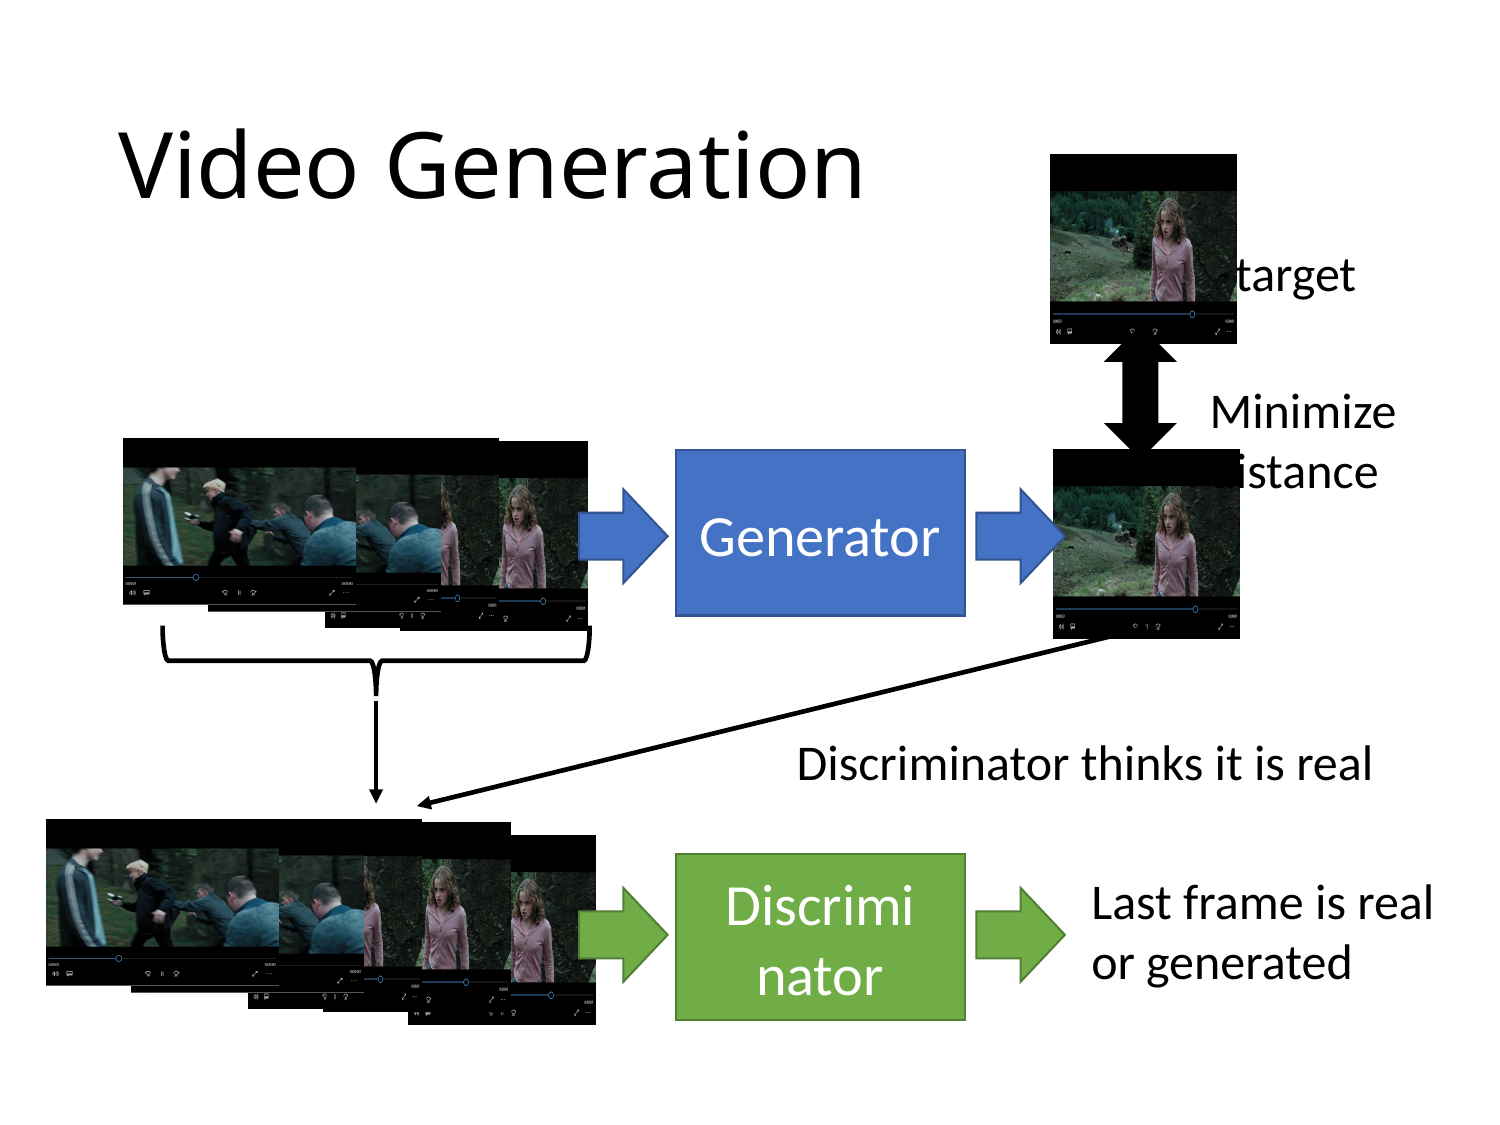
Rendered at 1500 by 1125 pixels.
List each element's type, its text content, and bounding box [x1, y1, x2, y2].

text_box Last frame is real or generated [1076, 861, 1470, 997]
text_box [588, 486, 670, 586]
title Video Generation [103, 59, 1397, 278]
text_box Discrimi nator [675, 853, 966, 1021]
picture [1053, 508, 1241, 639]
picture [123, 438, 588, 631]
text_box Discriminator thinks it is real [1147, 723, 1444, 798]
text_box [416, 627, 1147, 807]
text_box [596, 885, 670, 985]
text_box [1050, 154, 1477, 508]
text_box [162, 625, 416, 697]
text_box Generator [675, 449, 966, 617]
text_box [975, 885, 1067, 985]
picture [46, 819, 596, 1025]
text_box [975, 486, 1053, 586]
